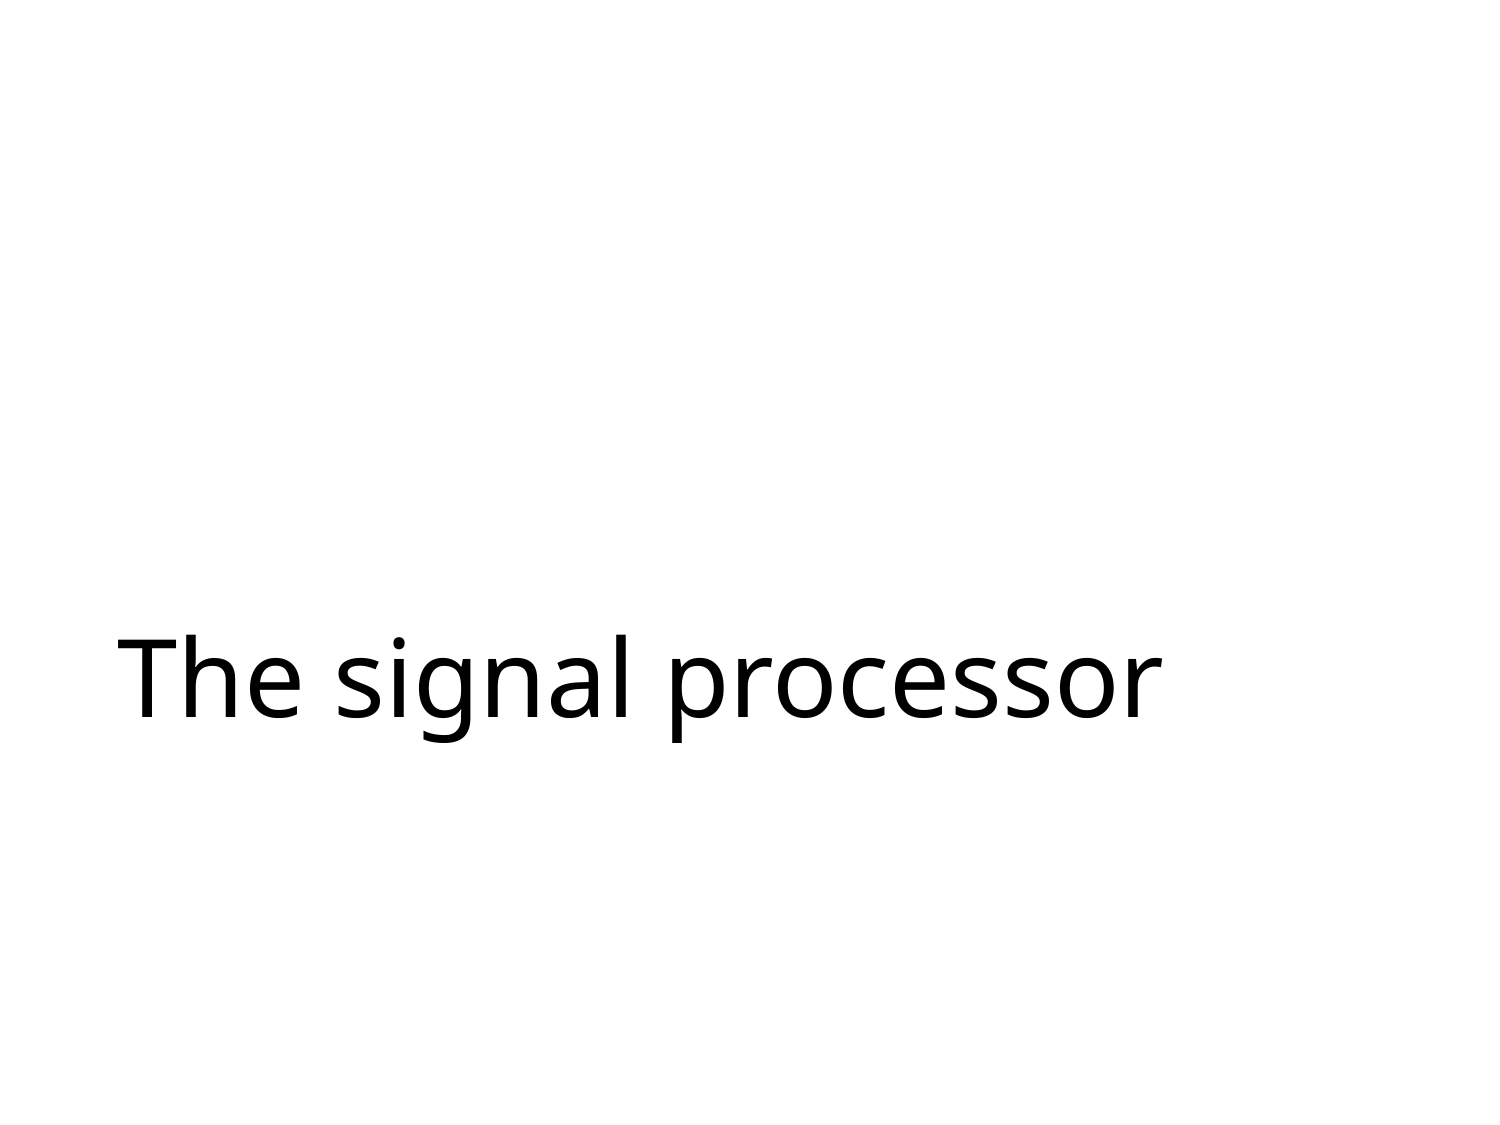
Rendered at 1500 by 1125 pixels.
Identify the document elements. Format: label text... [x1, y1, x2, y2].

title The signal processor [102, 280, 1397, 749]
